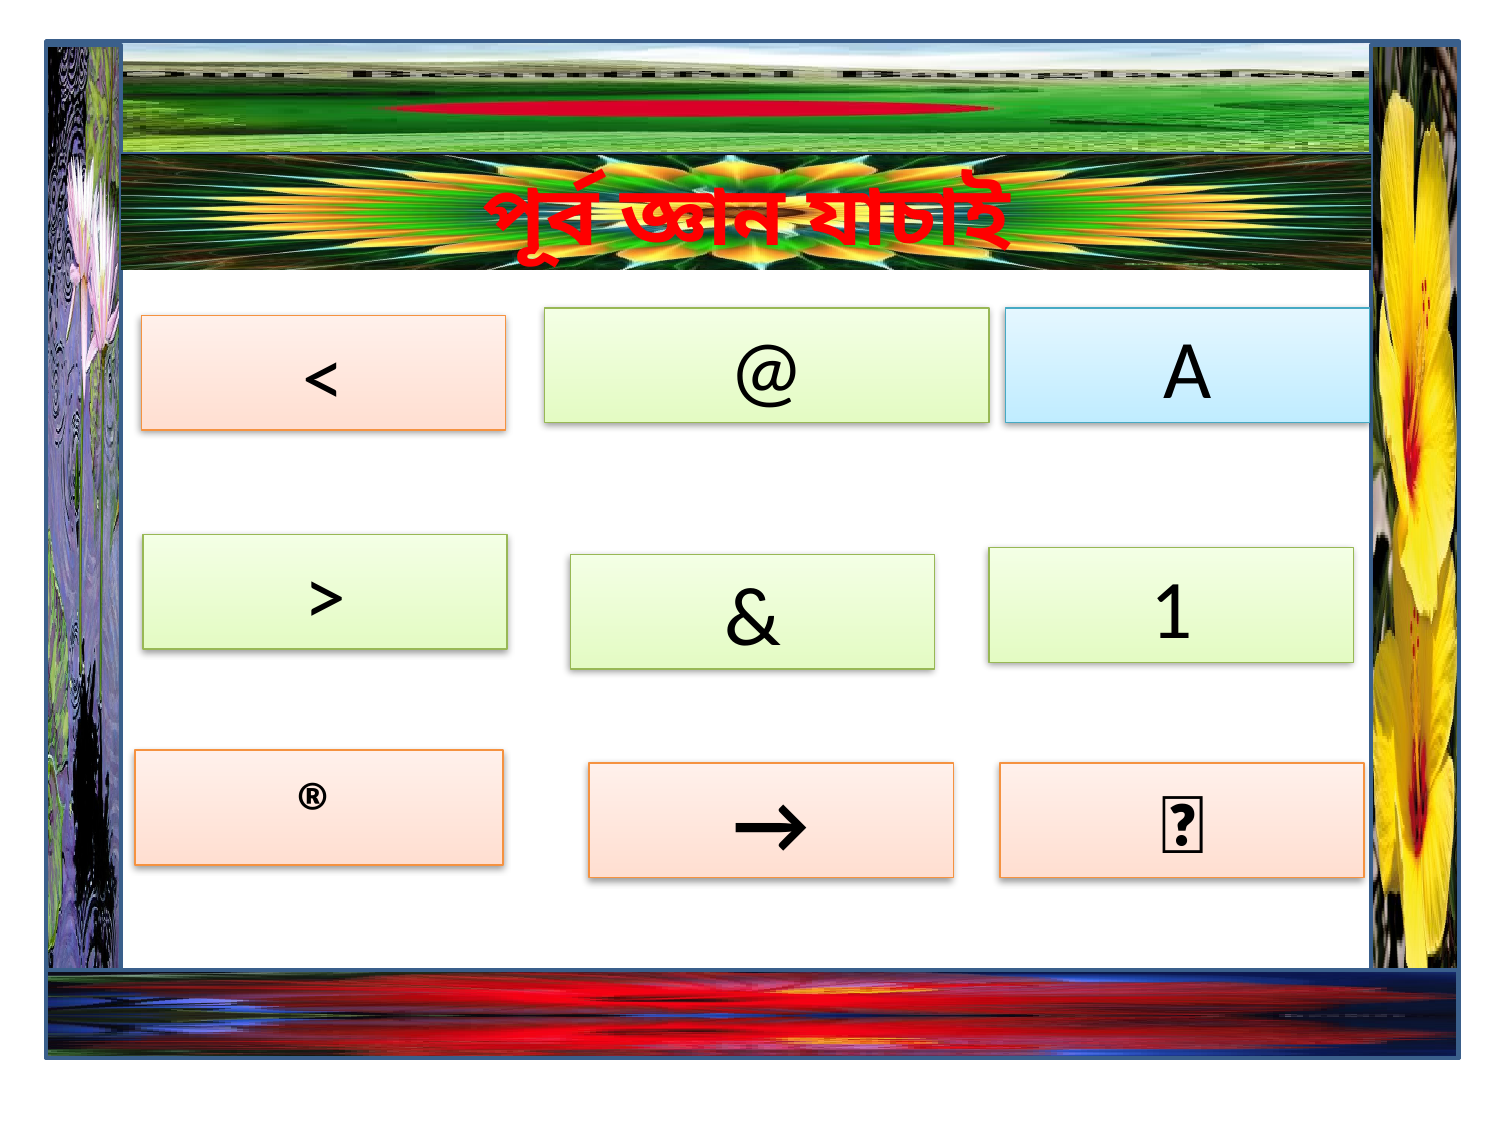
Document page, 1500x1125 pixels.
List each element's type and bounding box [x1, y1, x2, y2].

text_box [134, 307, 1370, 880]
text_box [45, 40, 1459, 1059]
